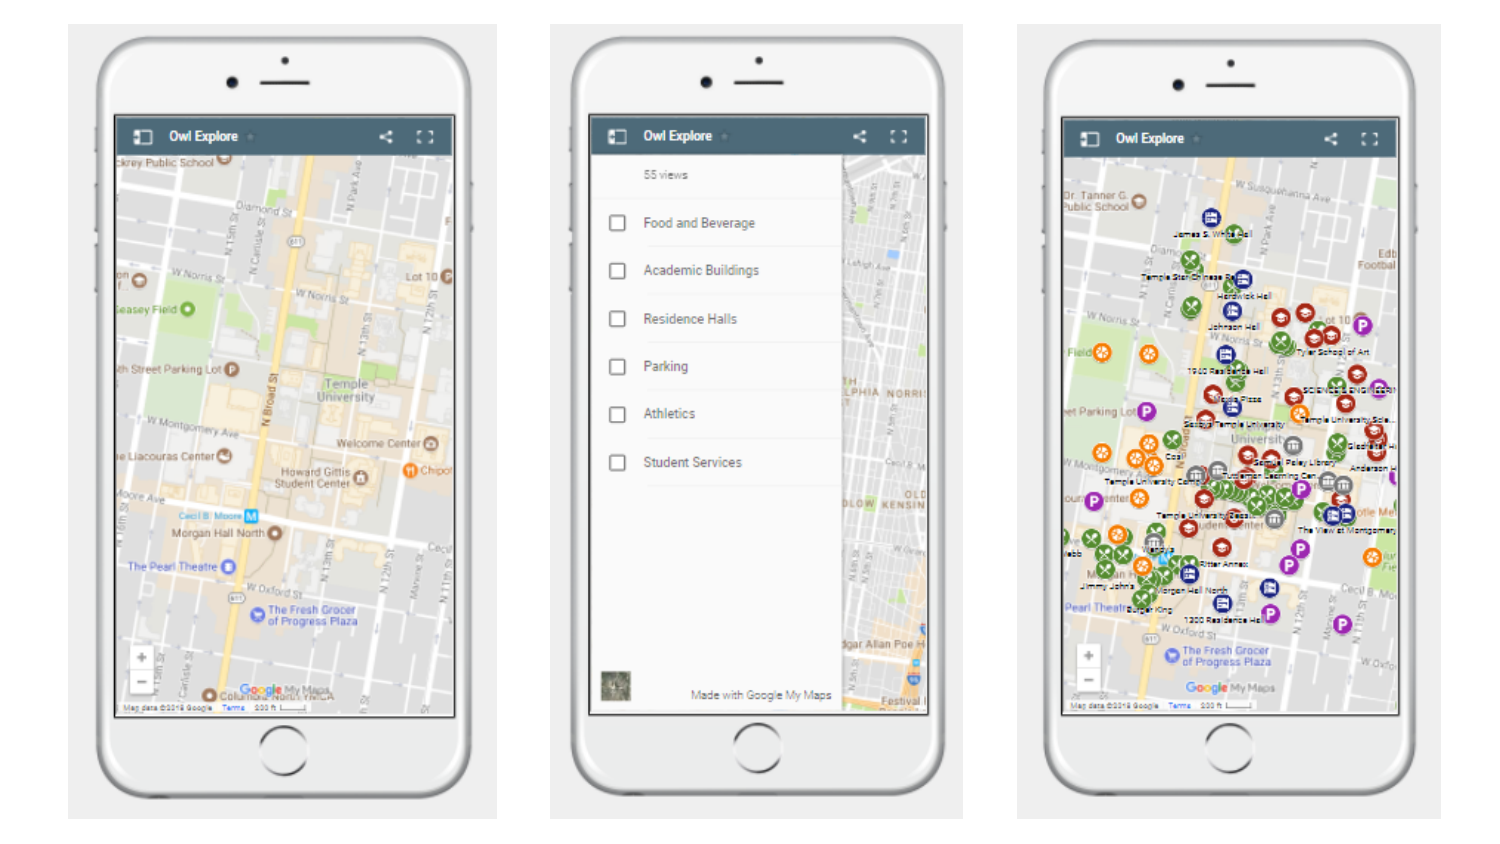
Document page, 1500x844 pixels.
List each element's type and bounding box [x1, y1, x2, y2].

picture [550, 24, 963, 819]
picture [67, 24, 497, 819]
picture [1016, 24, 1441, 819]
